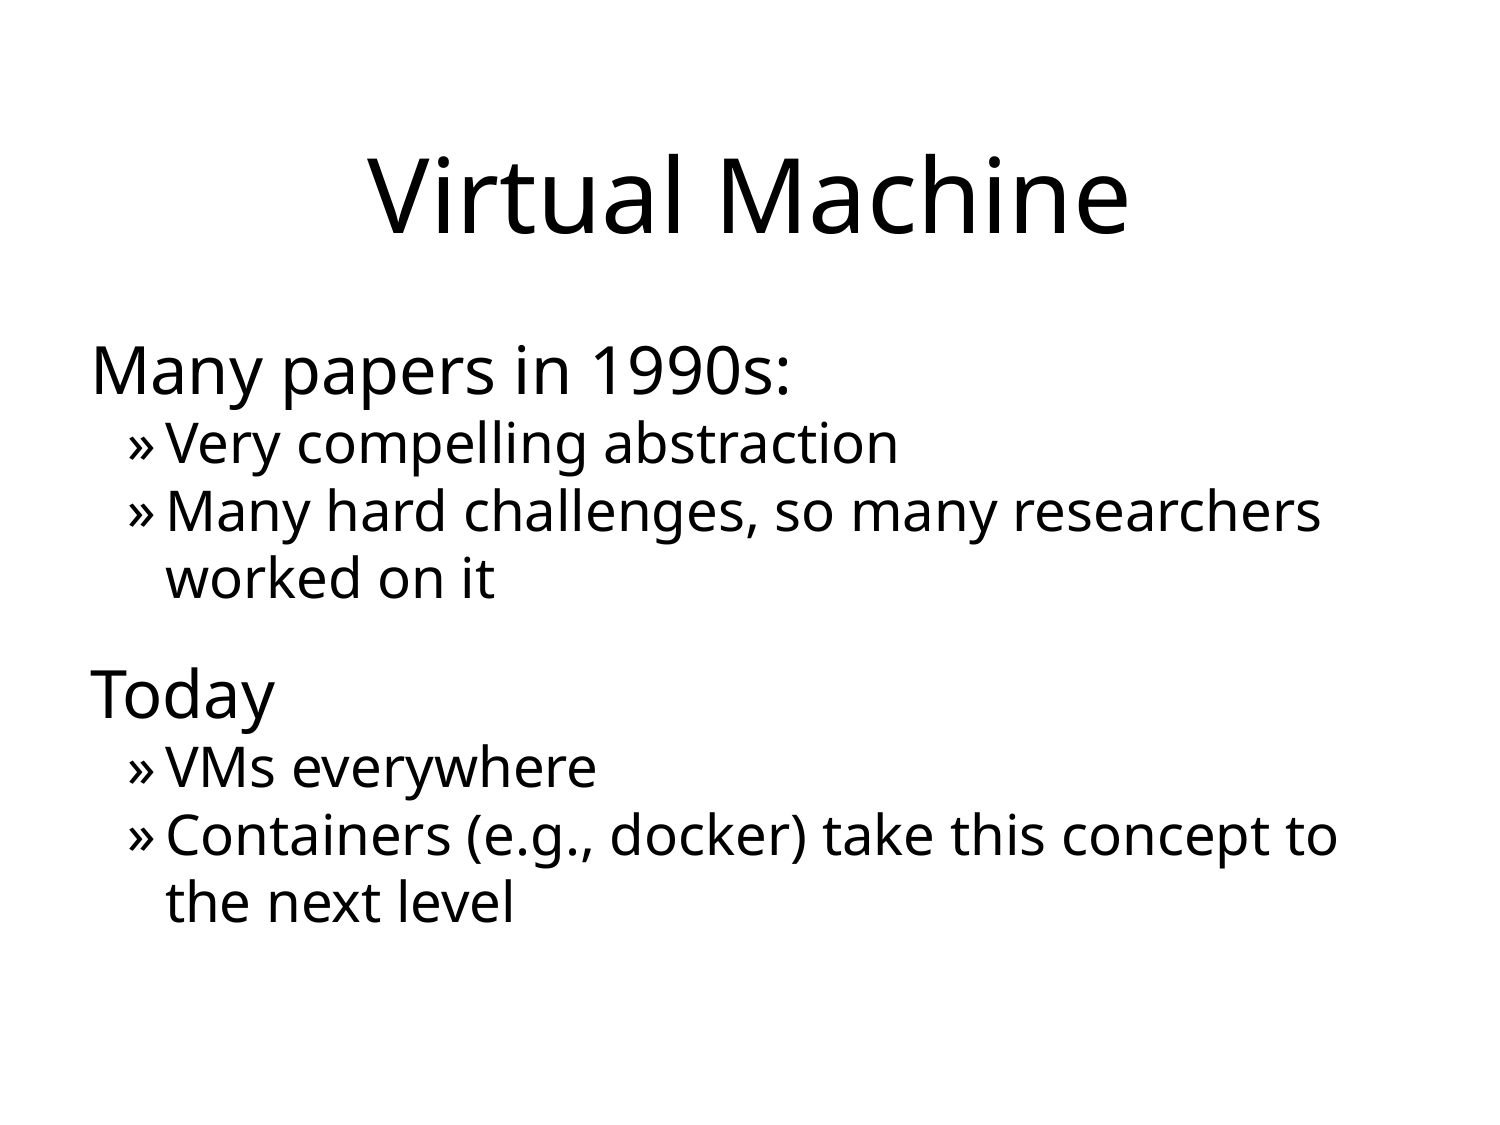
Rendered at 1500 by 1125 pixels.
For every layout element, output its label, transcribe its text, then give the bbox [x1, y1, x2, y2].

title Virtual Machine [74, 97, 1426, 286]
list Many papers in 1990s: Very compelling abstraction Many hard challenges, so many researchers worked on it Today VMs everywhere Containers (e.g., docker) take this concept to the next level [74, 319, 1426, 1013]
